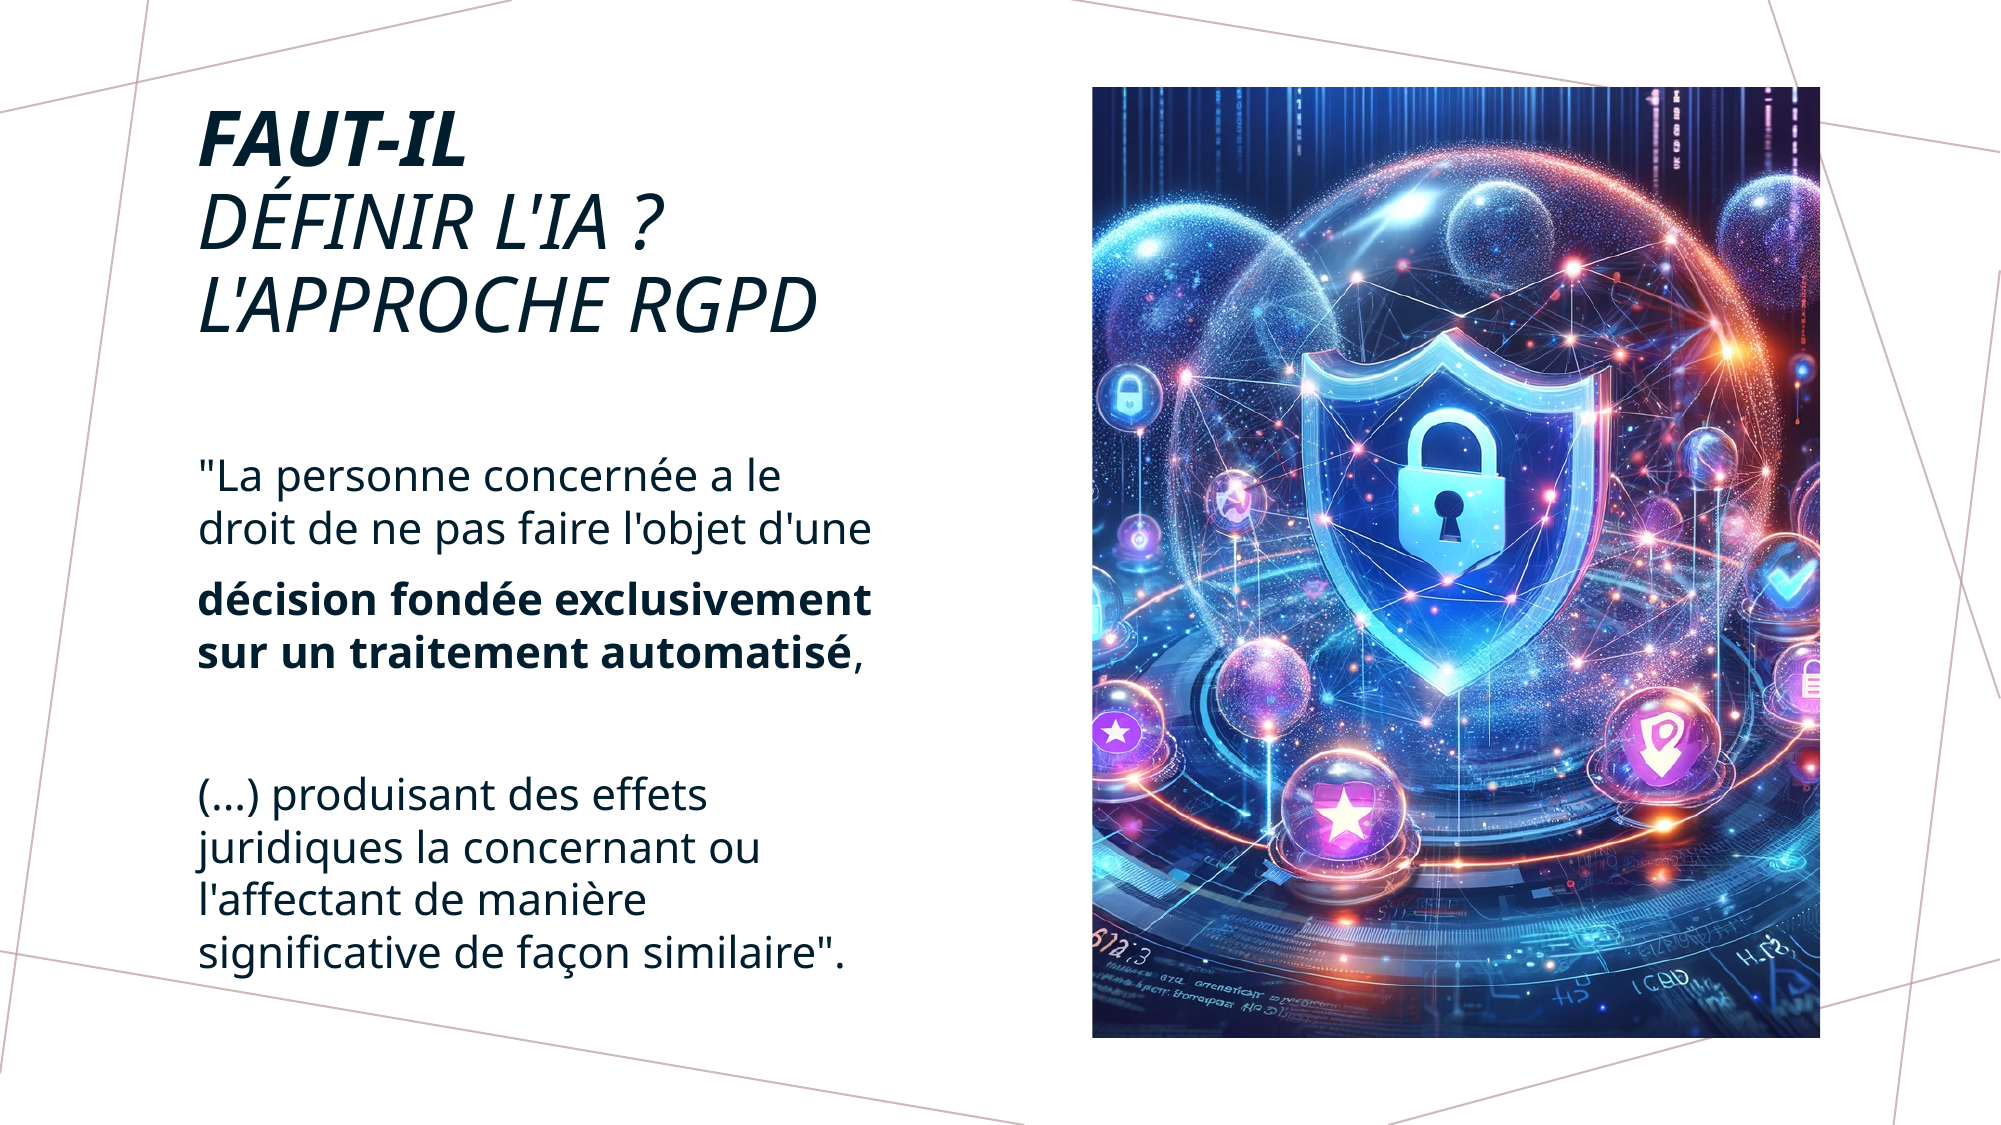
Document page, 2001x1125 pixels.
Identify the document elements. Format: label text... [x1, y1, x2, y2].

title Faut-il définir l'IA ? L'approche RGPD [182, 87, 926, 362]
list "La personne concernée a le droit de ne pas faire l'objet d'une décision fondée exclusivement sur un traitement automatisé, (...) produisant des effets juridiques la concernant ou l'affectant de manière significative de façon similaire". [182, 439, 904, 1038]
picture [1092, 87, 1821, 1038]
